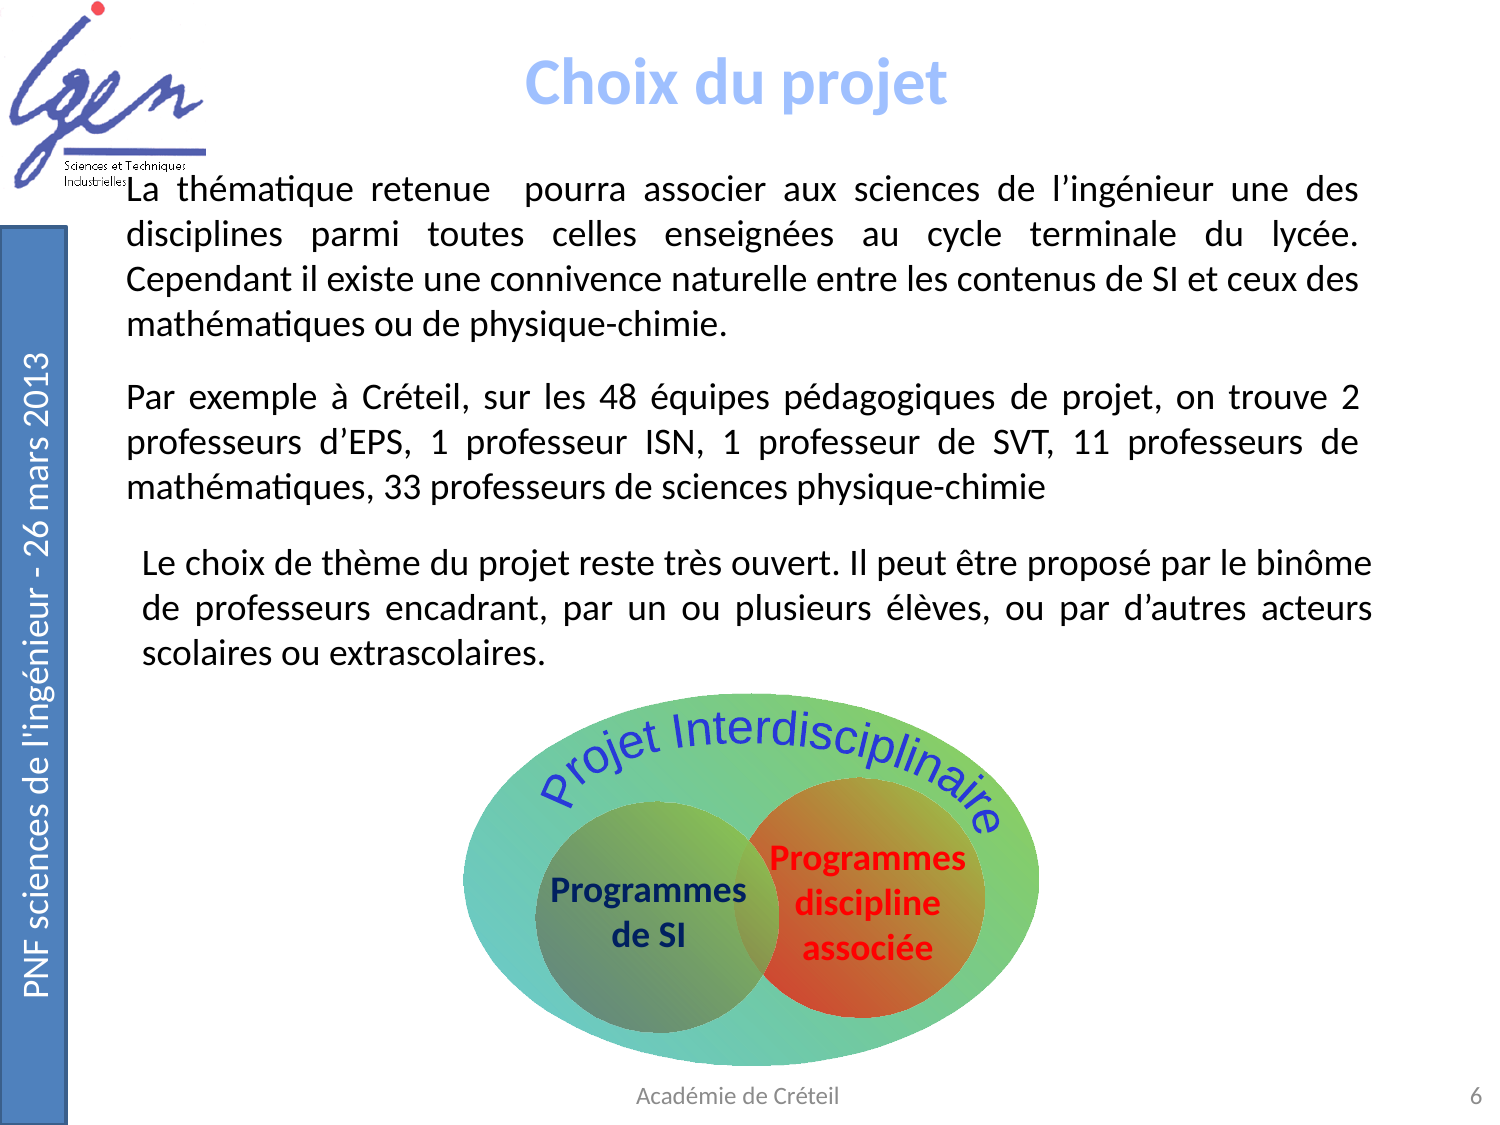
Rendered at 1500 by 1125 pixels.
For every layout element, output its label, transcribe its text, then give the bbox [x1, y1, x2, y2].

footer Académie de Créteil [454, 1065, 1022, 1125]
text_box La thématique retenue pourra associer aux sciences de l’ingénieur une des disciplines parmi toutes celles enseignées au cycle terminale du lycée. Cependant il existe une connivence naturelle entre les contenus de SI et ceux des mathématiques ou de physique-chimie. Par exemple à Créteil, sur les 48 équipes pédagogiques de projet, on trouve 2 professeurs d’EPS, 1 professeur ISN, 1 professeur de SVT, 11 professeurs de mathématiques, 33 professeurs de sciences physique-chimie [111, 156, 1376, 515]
text_box Choix du projet [510, 30, 965, 125]
text_box Le choix de thème du projet reste très ouvert. Il peut être proposé par le binôme de professeurs encadrant, par un ou plusieurs élèves, ou par d’autres acteurs scolaires ou extrascolaires. [127, 530, 1390, 681]
slide_number 6 [1147, 1065, 1498, 1125]
picture [0, 0, 206, 192]
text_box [463, 692, 1039, 1067]
